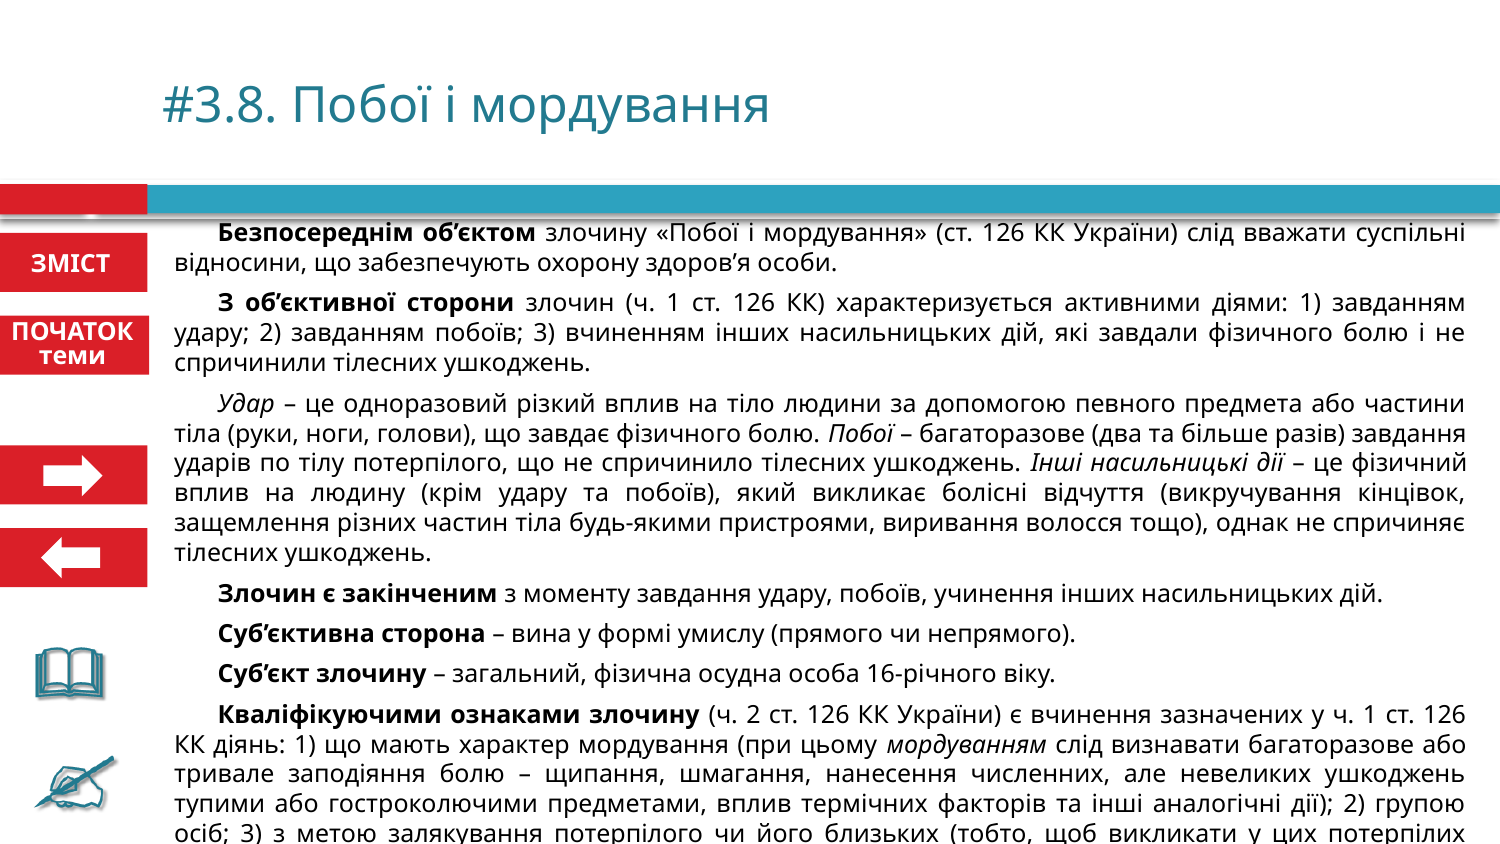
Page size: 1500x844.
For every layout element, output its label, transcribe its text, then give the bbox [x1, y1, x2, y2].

text_box [16, 633, 137, 719]
picture [0, 614, 159, 844]
text_box [0, 527, 149, 589]
title #3.8. Побої і мордування [147, 20, 1483, 186]
list Безпосереднім об’єктом злочину «Побої і мордування» (ст. 126 КК України) слід вважати суспільні відносини, що забезпечують охорону здоров’я особи. З об’єктивної сторони злочин (ч. 1 ст. 126 КК) характеризується активними діями: 1) завданням удару; 2) завданням побоїв; 3) вчиненням інших насильницьких дій, які завдали фізичного болю і не спричинили тілесних ушкоджень. Удар – це одноразовий різкий вплив на тіло людини за допомогою певного предмета або частини тіла (руки, ноги, голови), що завдає фізичного болю. Побої – багаторазове (два та більше разів) завдання ударів по тілу потерпілого, що не спричинило тілесних ушкоджень. Інші насильницькі дії – це фізичний вплив на людину (крім удару та побоїв), який викликає болісні відчуття (викручування кінцівок, защемлення різних частин тіла будь-якими пристроями, виривання волосся тощо), однак не спричиняє тілесних ушкоджень. Злочин є закінченим з моменту завдання удару, побоїв, учинення інших насильницьких дій. Суб’єктивна сторона – вина у формі умислу (прямого чи непрямого). Суб’єкт злочину – загальний, фізична осудна особа 16-річного віку. Кваліфікуючими ознаками злочину (ч. 2 ст. 126 КК України) є вчинення зазначених у ч. 1 ст. 126 КК діянь: 1) що мають характер мордування (при цьому мордуванням слід визнавати багаторазове або тривале заподіяння болю – щипання, шмагання, нанесення численних, але невеликих ушкоджень тупими або гостроколючими предметами, вплив термічних факторів та інші аналогічні дії); 2) групою осіб; 3) з метою залякування потерпілого чи його близьких (тобто, щоб викликати у цих потерпілих почуття страху перед винним або іншими особами); 4) з мотивів расової, національної чи релігійної нетерпимості. [159, 209, 1483, 844]
text_box [0, 444, 149, 506]
text_box [0, 314, 149, 376]
text_box [16, 739, 137, 837]
text_box [0, 231, 149, 293]
